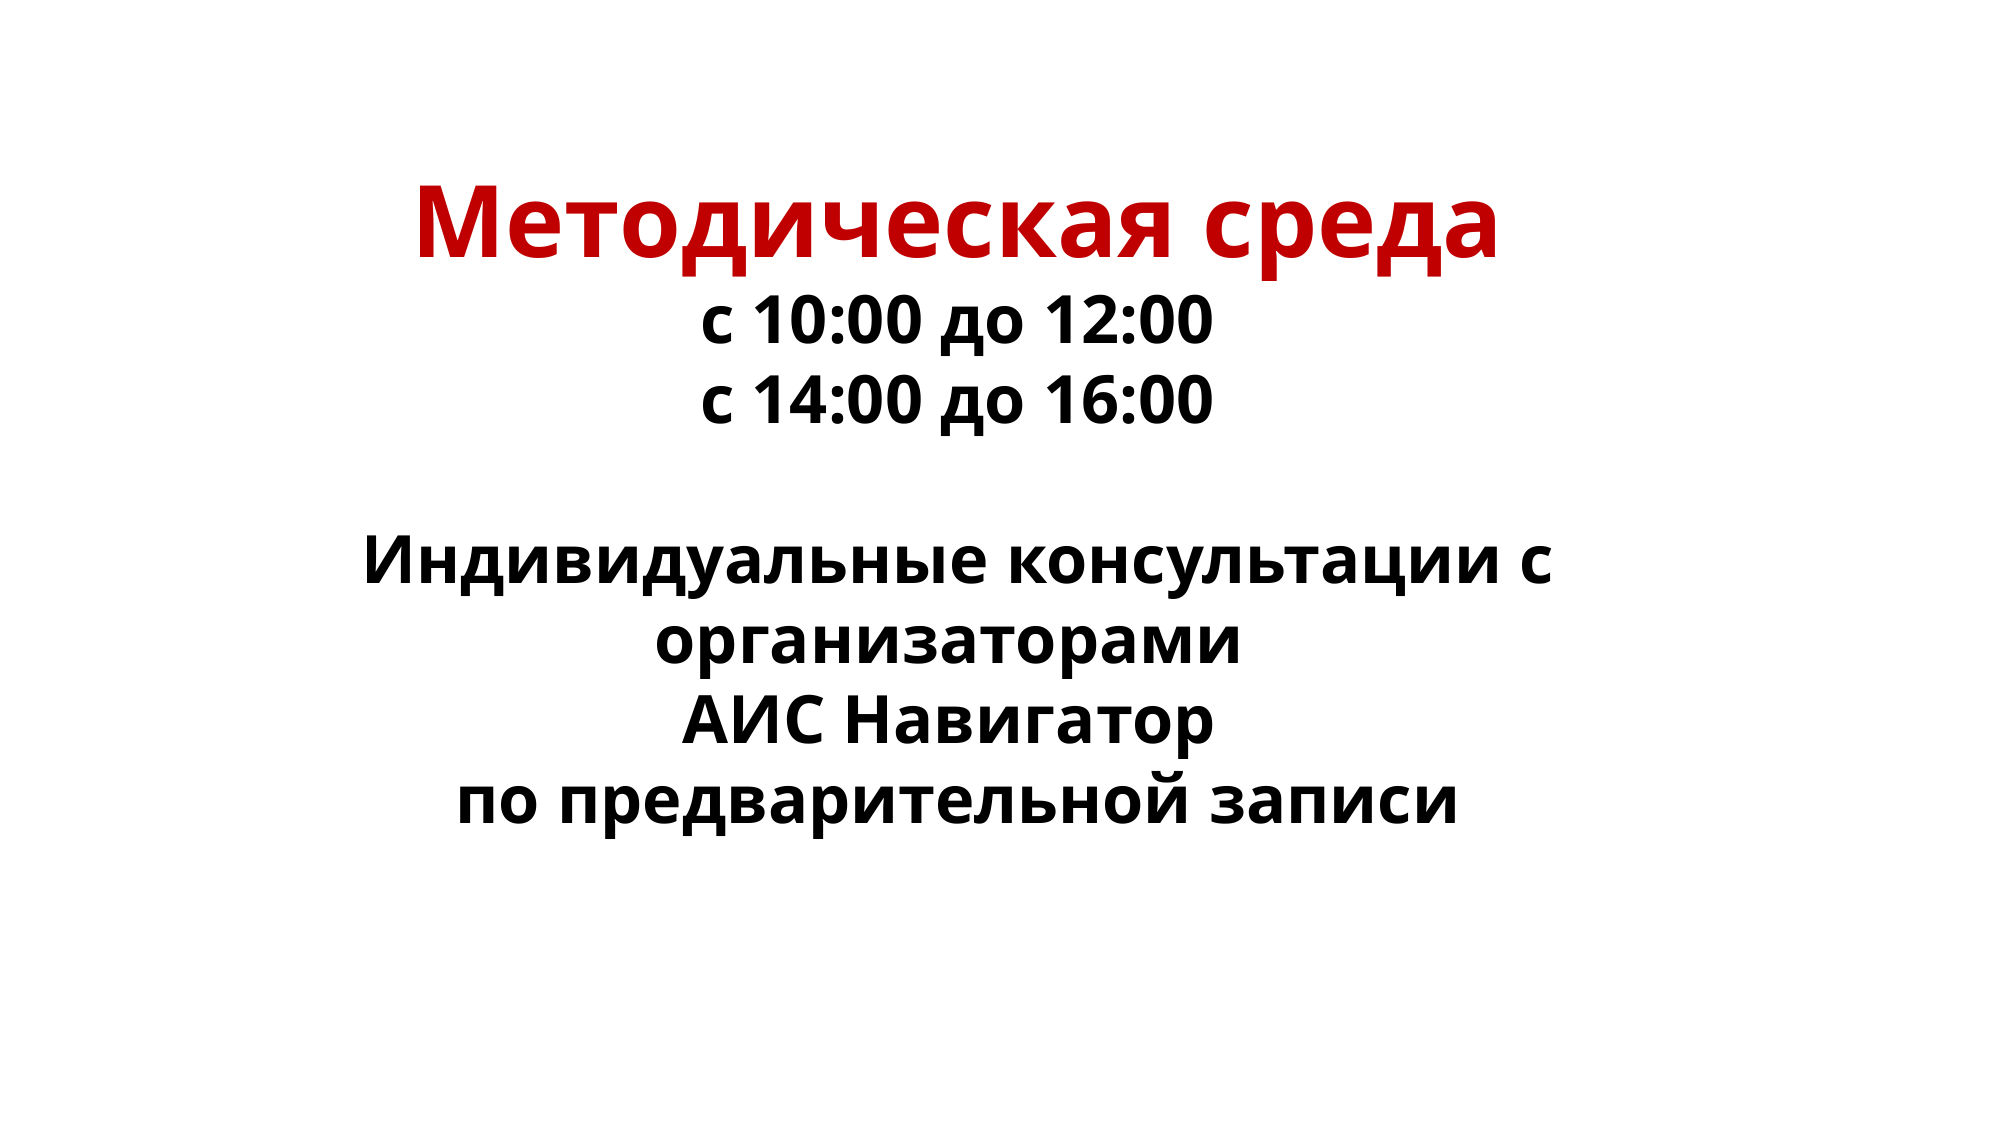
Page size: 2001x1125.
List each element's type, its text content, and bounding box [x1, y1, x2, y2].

text_box Методическая среда с 10:00 до 12:00 с 14:00 до 16:00 Индивидуальные консультации с организаторами АИС Навигатор по предварительной записи [179, 149, 1737, 845]
